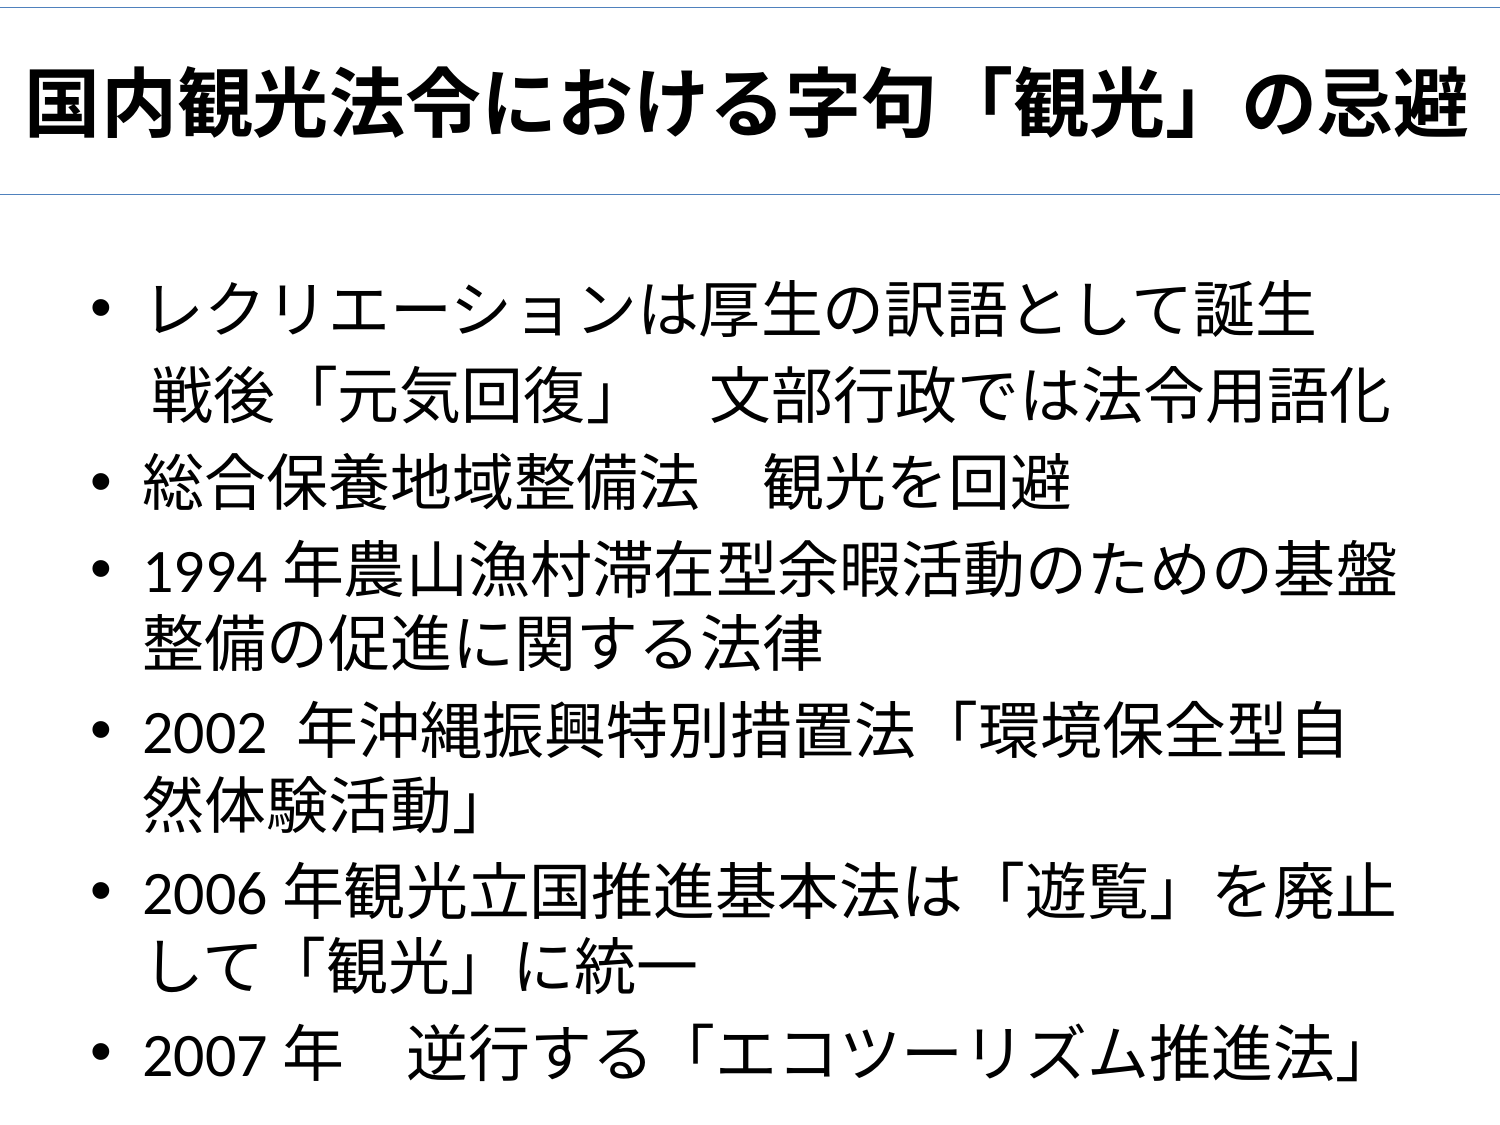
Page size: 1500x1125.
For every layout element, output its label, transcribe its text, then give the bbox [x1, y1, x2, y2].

list レクリエーションは厚生の訳語として誕生 戦後「元気回復」 文部行政では法令用語化 総合保養地域整備法 観光を回避 1994年農山漁村滞在型余暇活動のための基盤整備の促進に関する法律 2002 年沖縄振興特別措置法「環境保全型自然体験活動」 2006年観光立国推進基本法は「遊覧」を廃止して「観光」に統一 2007年 逆行する「エコツーリズム推進法」 [75, 262, 1425, 1125]
title 国内観光法令における字句「観光」の忌避 [0, 7, 1500, 195]
